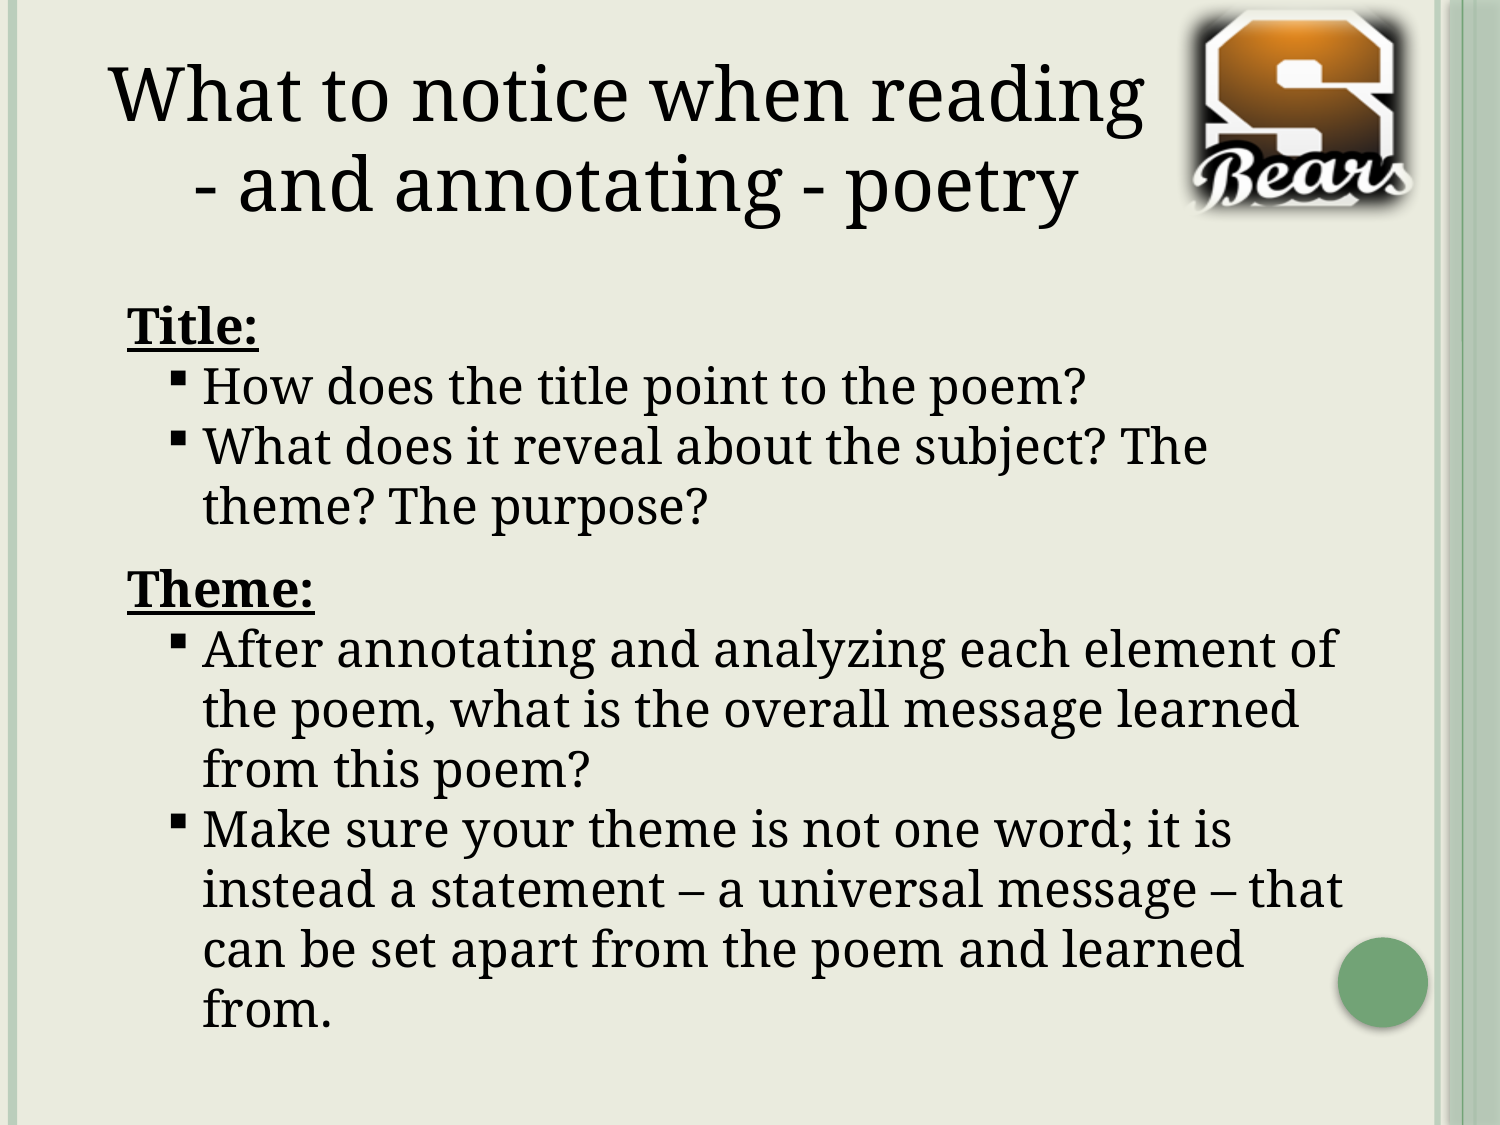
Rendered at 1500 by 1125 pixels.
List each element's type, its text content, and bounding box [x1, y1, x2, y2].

text_box Theme: After annotating and analyzing each element of the poem, what is the overall message learned from this poem? Make sure your theme is not one word; it is instead a statement – a universal message – that can be set apart from the poem and learned from. [112, 549, 1363, 1045]
picture [1174, 0, 1424, 226]
text_box Title: How does the title point to the poem? What does it reveal about the subject? The theme? The purpose? [112, 287, 1363, 543]
text_box What to notice when reading - and annotating - poetry [24, 87, 1250, 275]
